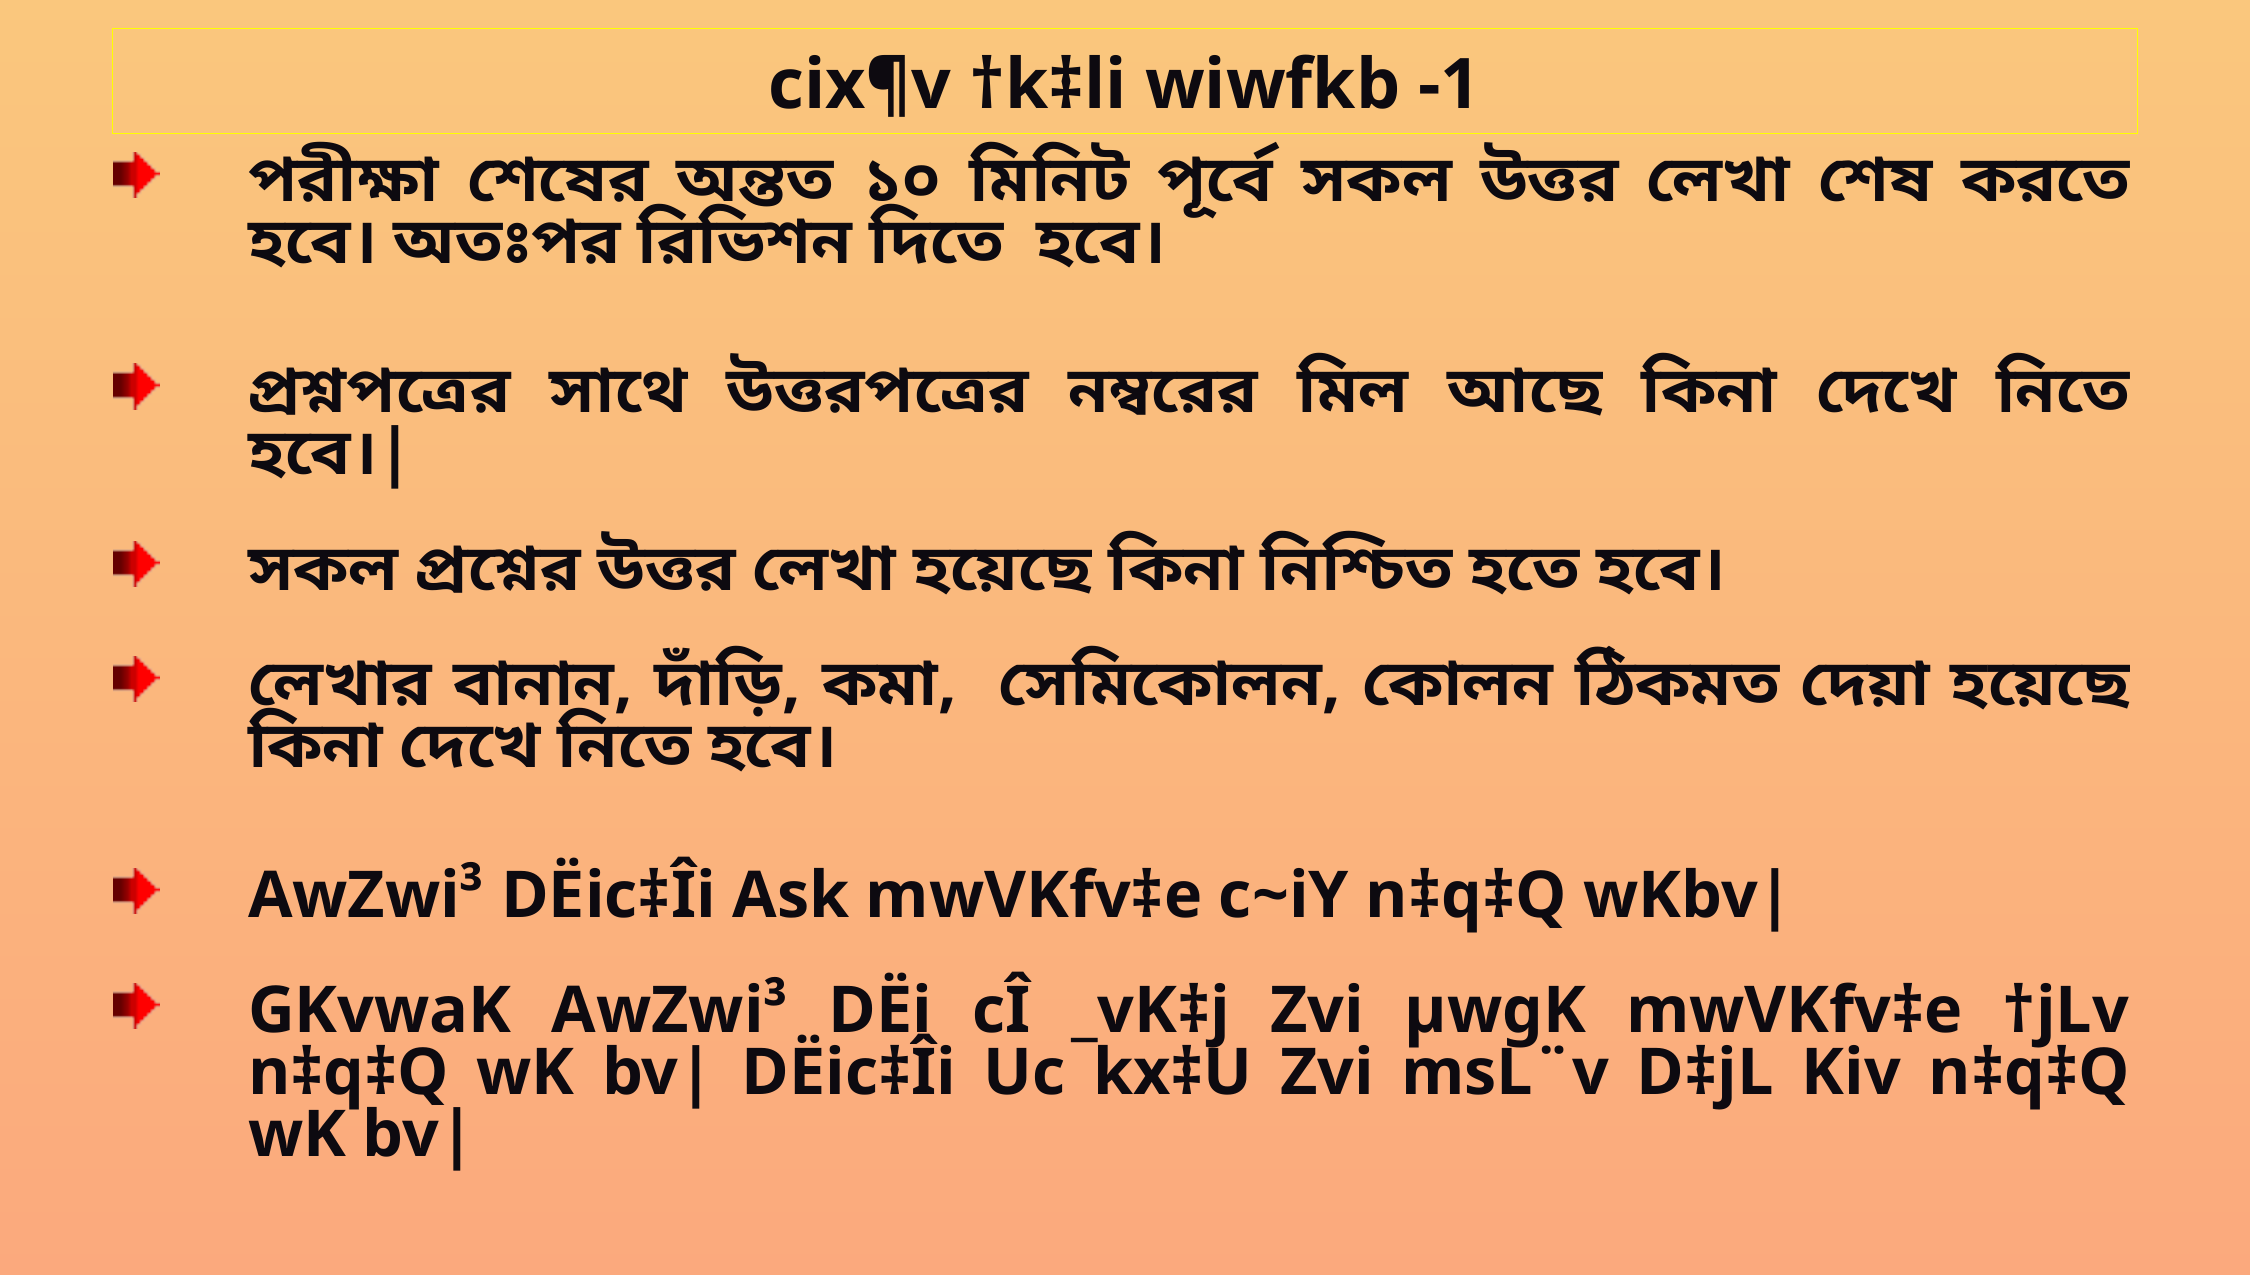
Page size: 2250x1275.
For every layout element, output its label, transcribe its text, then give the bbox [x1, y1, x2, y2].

title cix¶v †k‡li wiwfkb -1 [112, 28, 2138, 134]
picture [113, 983, 160, 1029]
picture [113, 868, 160, 914]
picture [113, 541, 160, 587]
picture [113, 152, 160, 198]
list পরীক্ষা শেষের অন্তত ১০ মিনিট পূর্বে সকল উত্তর লেখা শেষ করতে হবে। অতঃপর রিভিশন দিতে হবে। প্রশ্নপত্রের সাথে উত্তরপত্রের নম্বরের মিল আছে কিনা দেখে নিতে হবে।| সকল প্রশ্নের উত্তর লেখা হয়েছে কিনা নিশ্চিত হতে হবে। লেখার বানান, দাঁড়ি, কমা, সেমিকোলন, কোলন ঠিকমত দেয়া হয়েছে কিনা দেখে নিতে হবে। AwZwi³ DËic‡Îi Ask mwVKfv‡e c~iY n‡q‡Q wKbv| GKvwaK AwZwi³ DËi cÎ _vK‡j Zvi µwgK mwVKfv‡e †jLv n‡q‡Q wK bv| DËic‡Îi Uc kx‡U Zvi msL¨v D‡j­L Kiv n‡q‡Q wK bv| [93, 141, 2150, 1148]
picture [113, 363, 160, 410]
picture [113, 656, 160, 702]
